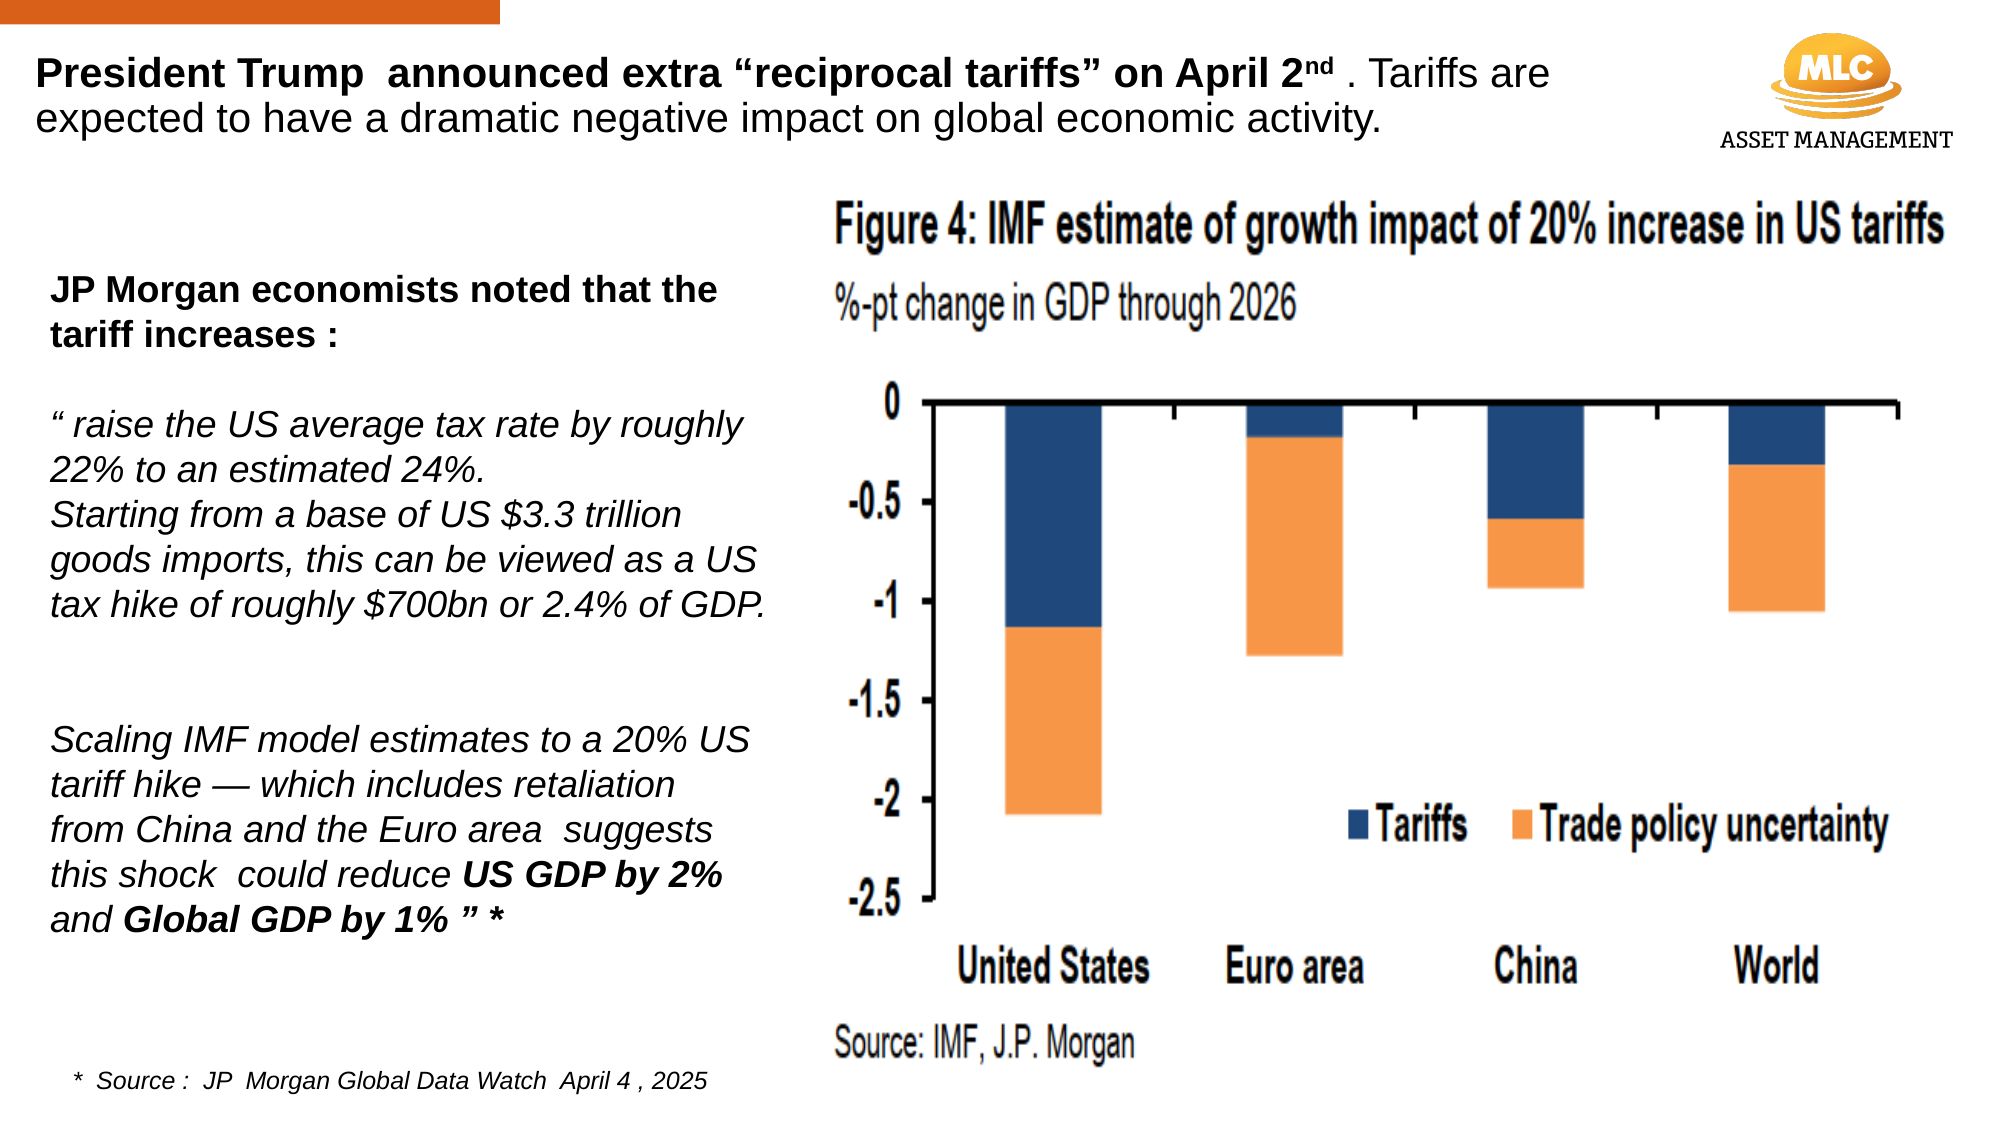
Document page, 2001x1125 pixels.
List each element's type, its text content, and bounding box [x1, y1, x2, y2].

text_box JP Morgan economists noted that the tariff increases : “ raise the US average tax rate by roughly 22% to an estimated 24%. Starting from a base of US $3.3 trillion goods imports, this can be viewed as a US tax hike of roughly $700bn or 2.4% of GDP. Scaling IMF model estimates to a 20% US tariff hike — which includes retaliation from China and the Euro area suggests this shock could reduce US GDP by 2% and Global GDP by 1% ” * [35, 257, 785, 948]
picture [1720, 33, 1953, 148]
text_box * Source : JP Morgan Global Data Watch April 4 , 2025 [30, 1057, 724, 1103]
picture [817, 154, 1965, 1099]
list President Trump announced extra “reciprocal tariffs” on April 2nd . Tariffs are expected to have a dramatic negative impact on global economic activity. [35, 51, 1717, 155]
